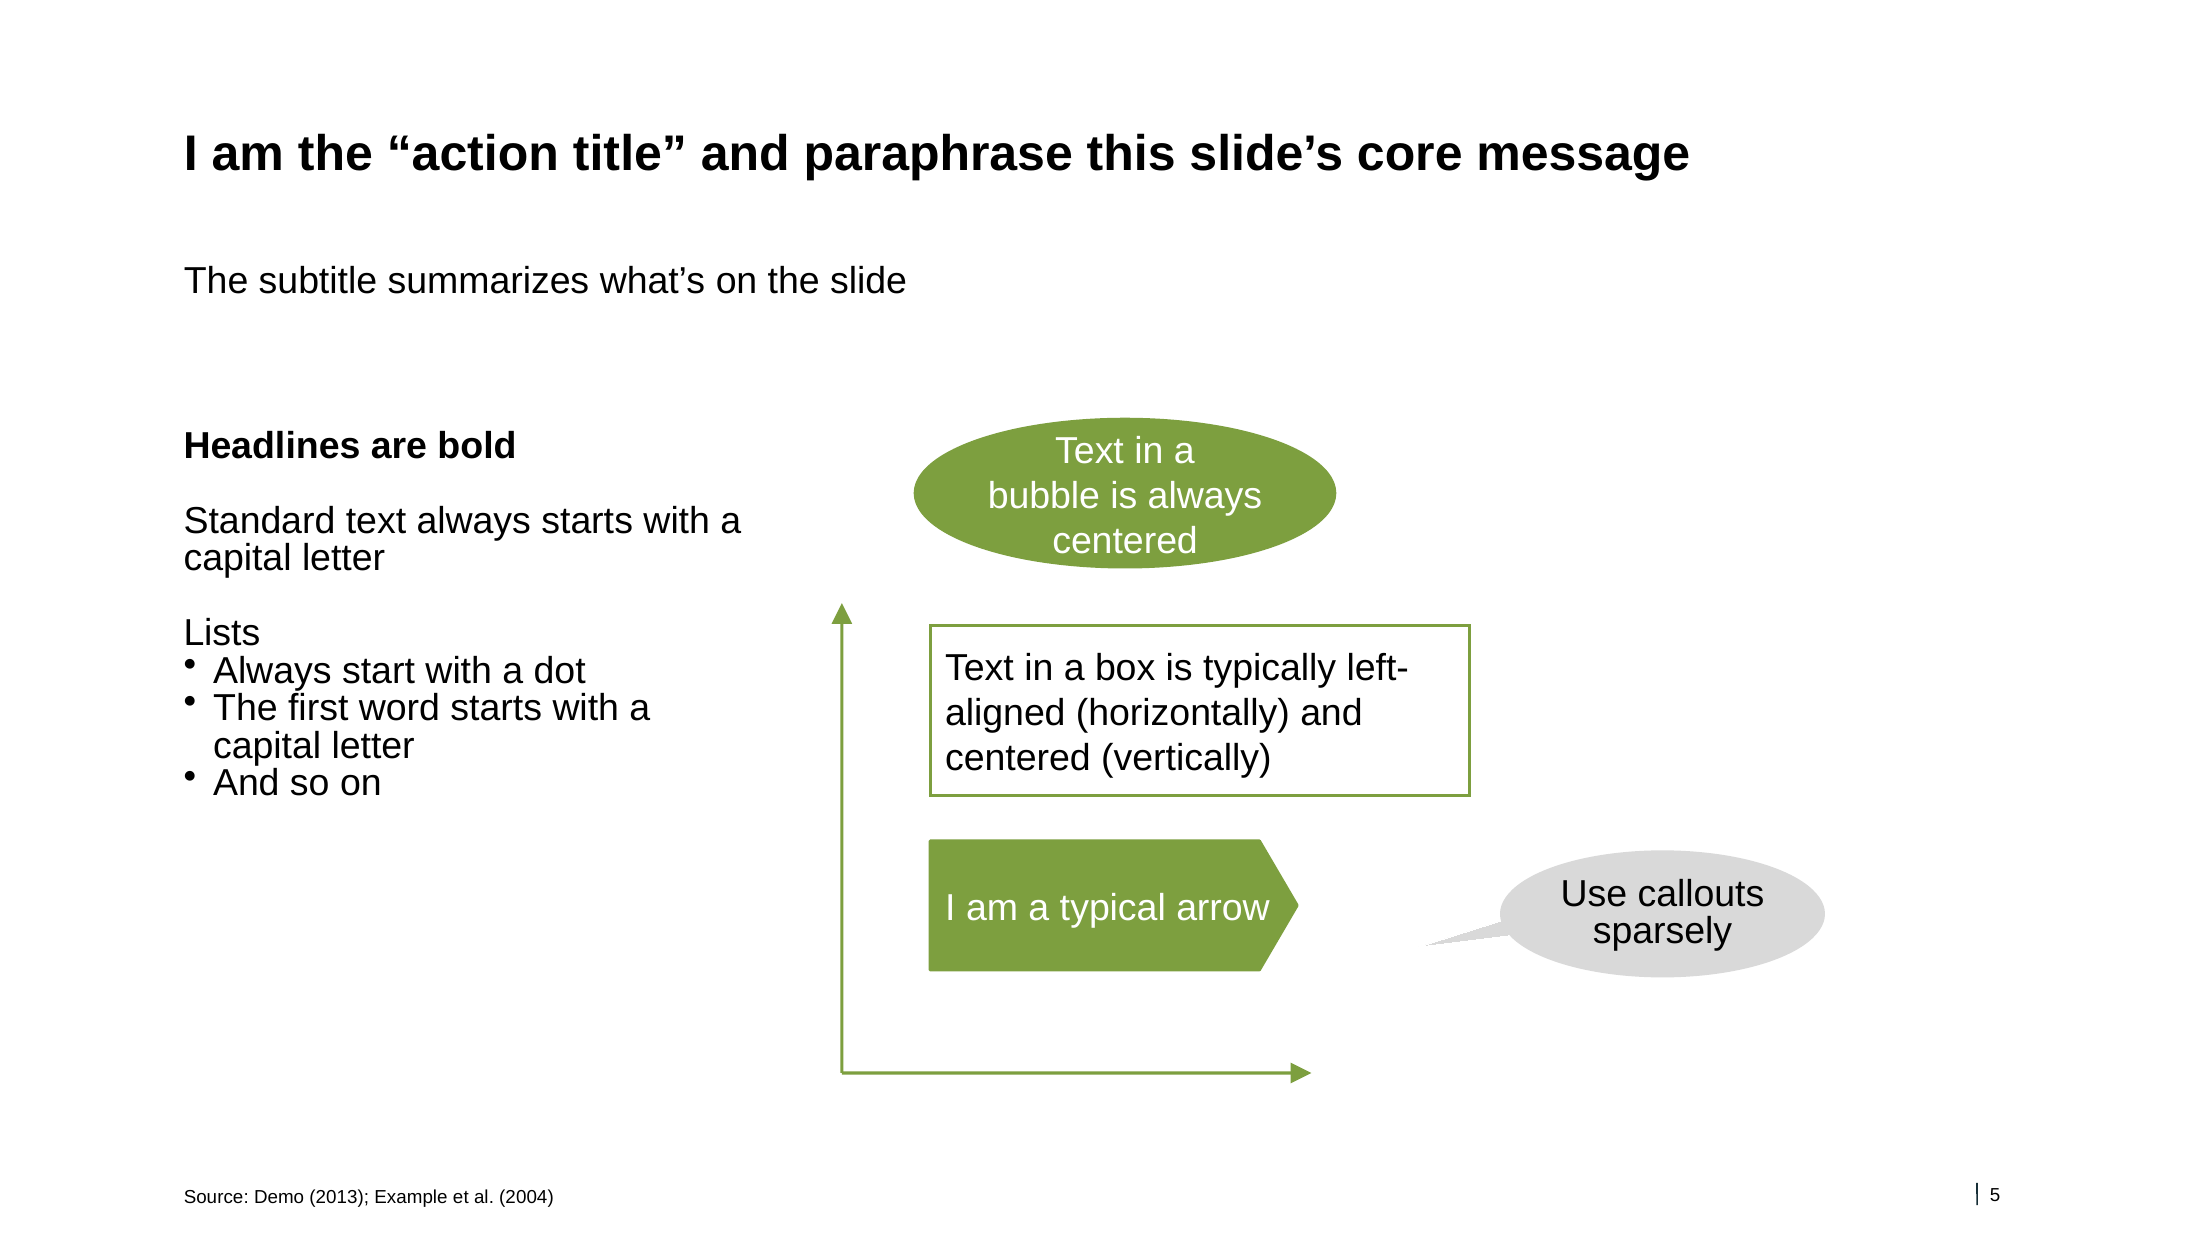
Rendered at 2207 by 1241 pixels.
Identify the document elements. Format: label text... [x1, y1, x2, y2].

title I am the “action title” and paraphrase this slide’s core message [183, 130, 2019, 231]
text_box Text in a bubble is always centered [915, 419, 1335, 567]
list Source: Demo (2013); Example et al. (2004) [183, 1174, 1918, 1208]
slide_number 5 [1990, 1180, 2072, 1204]
text_box Use callouts sparsely [1500, 850, 1825, 978]
text_box [841, 1062, 1312, 1084]
text_box Headlines are bold Standard text always starts with a capital letter Lists Always start with a dot The first word starts with a capital letter And so on [183, 428, 758, 804]
text_box Text in a box is typically left-aligned (horizontally) and centered (vertically) [930, 625, 1470, 796]
text_box I am a typical arrow [930, 840, 1298, 970]
list The subtitle summarizes what’s on the slide [183, 263, 2019, 309]
text_box [1417, 921, 1509, 948]
text_box [831, 603, 853, 1073]
